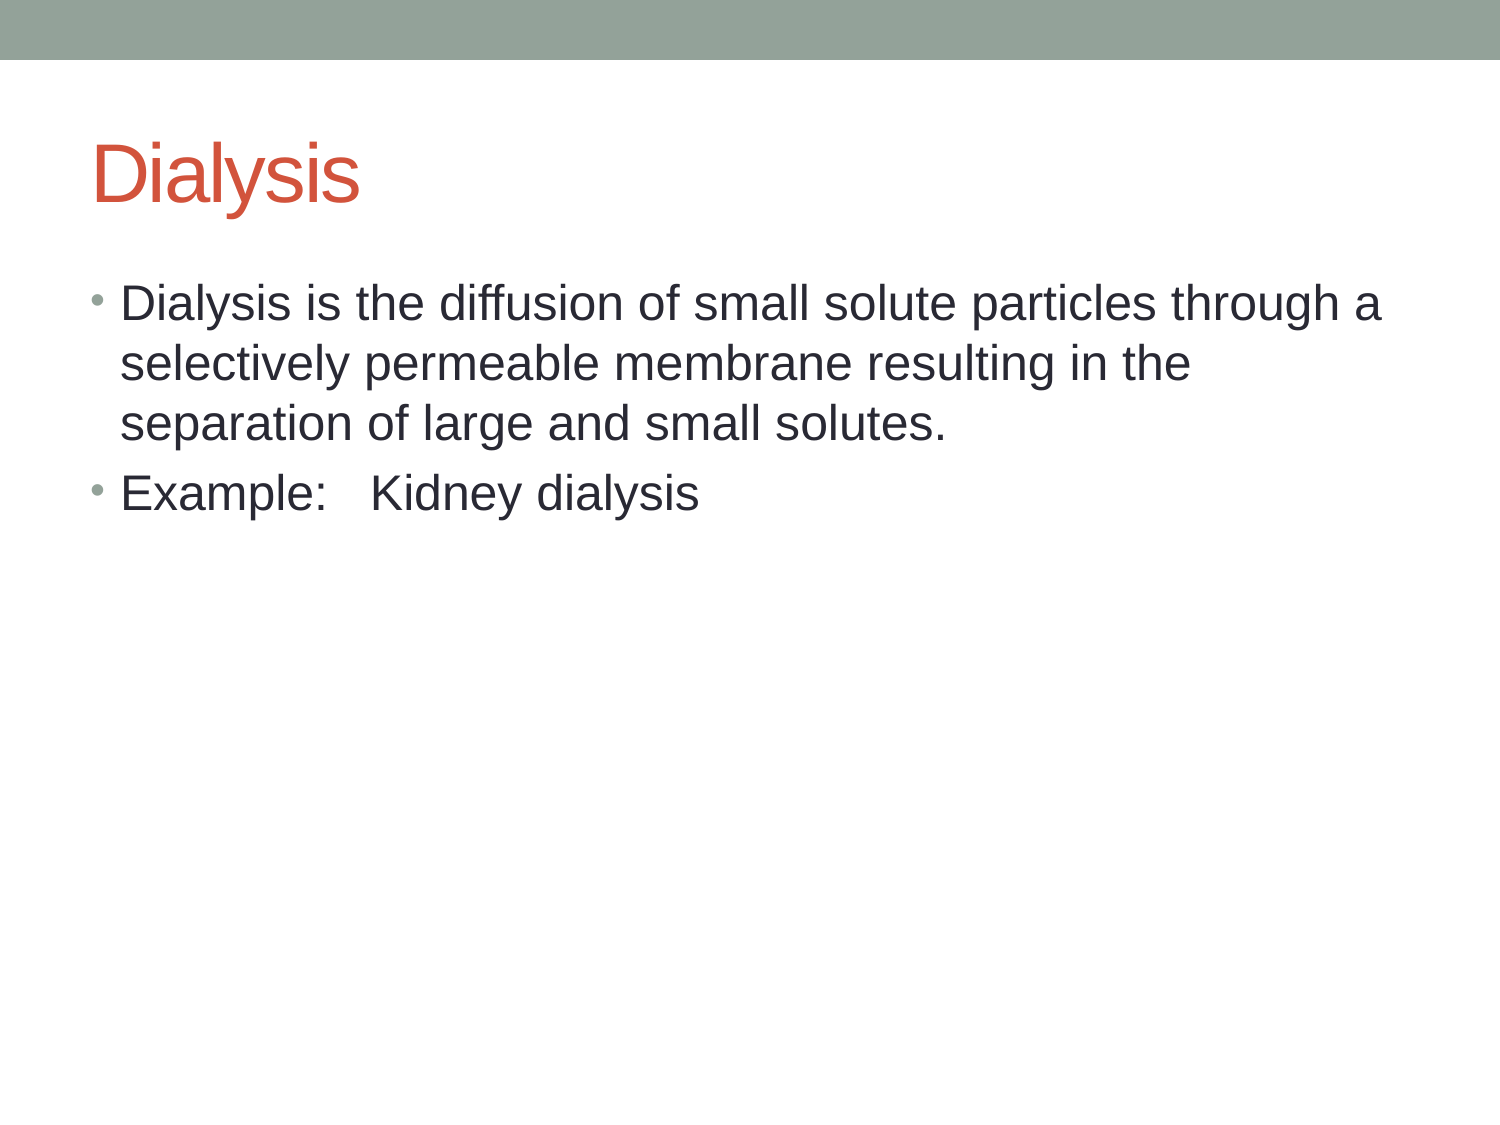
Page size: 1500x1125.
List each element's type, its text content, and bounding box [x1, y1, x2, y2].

list Dialysis is the diffusion of small solute particles through a selectively permeable membrane resulting in the separation of large and small solutes. Example: Kidney dialysis [75, 262, 1425, 1063]
title Dialysis [75, 87, 1425, 250]
